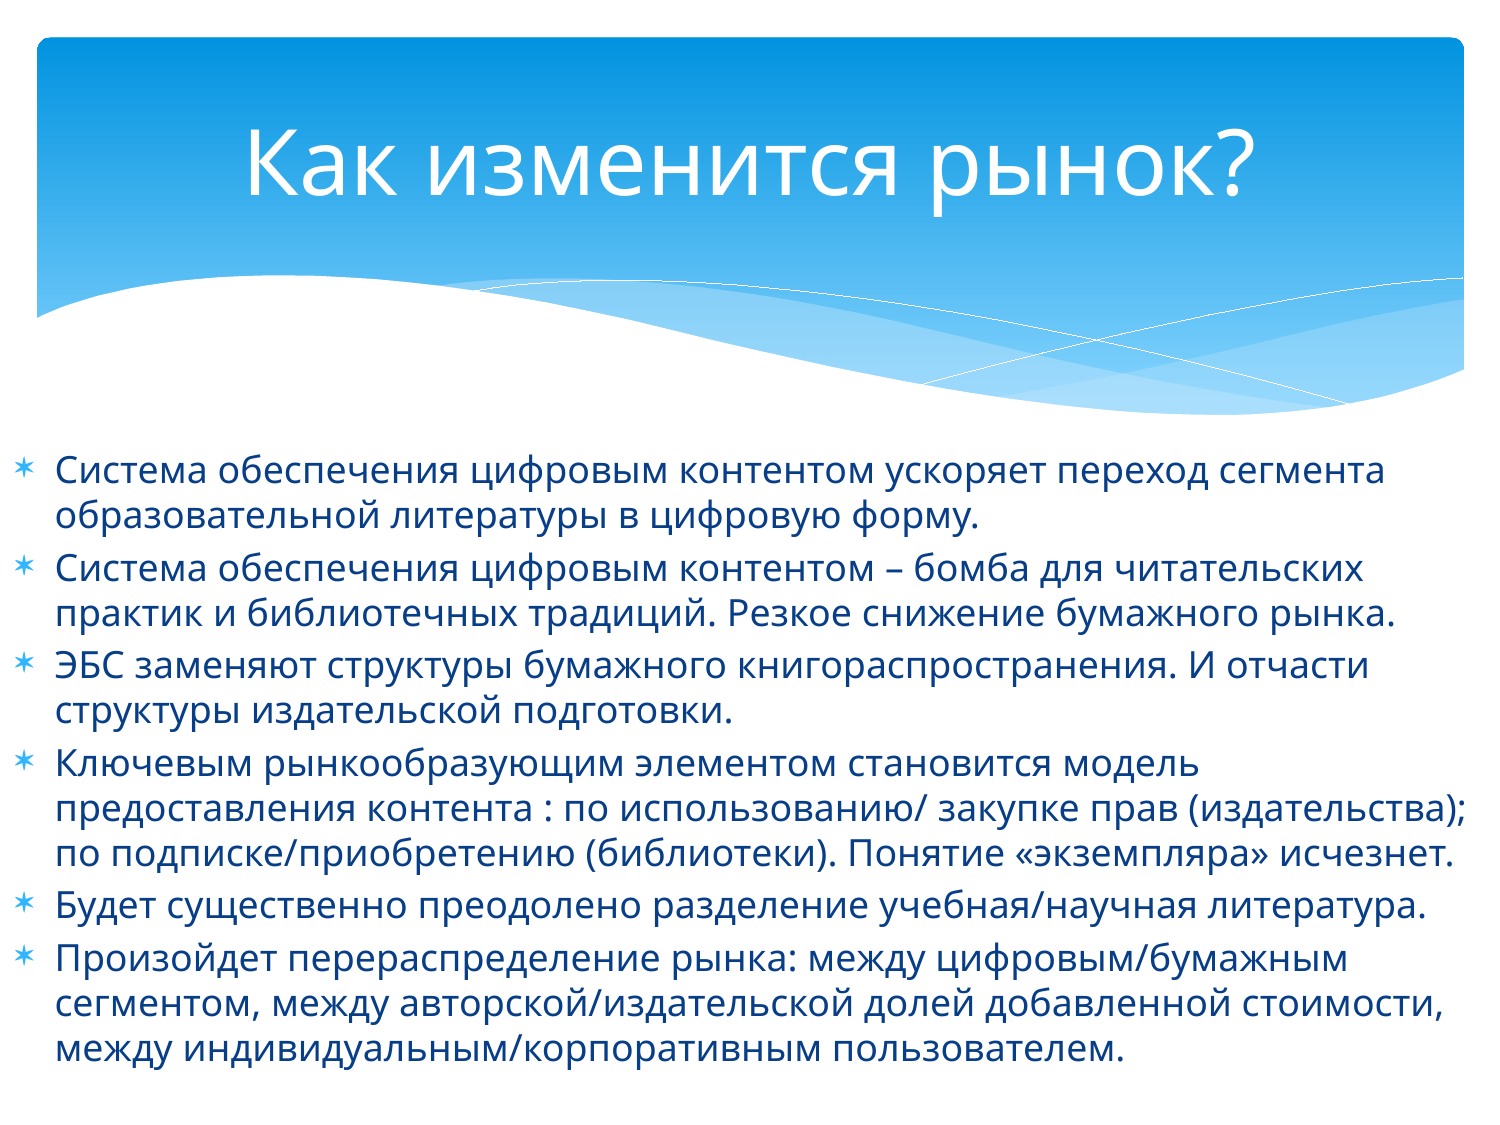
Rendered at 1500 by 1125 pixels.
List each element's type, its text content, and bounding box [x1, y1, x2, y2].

list Система обеспечения цифровым контентом ускоряет переход сегмента образовательной литературы в цифровую форму. Система обеспечения цифровым контентом – бомба для читательских практик и библиотечных традиций. Резкое снижение бумажного рынка. ЭБС заменяют структуры бумажного книгораспространения. И отчасти структуры издательской подготовки. Ключевым рынкообразующим элементом становится модель предоставления контента : по использованию/ закупке прав (издательства); по подписке/приобретению (библиотеки). Понятие «экземпляра» исчезнет. Будет существенно преодолено разделение учебная/научная литература. Произойдет перераспределение рынка: между цифровым/бумажным сегментом, между авторской/издательской долей добавленной стоимости, между индивидуальным/корпоративным пользователем. [0, 438, 1500, 1125]
title Как изменится рынок? [75, 55, 1425, 261]
